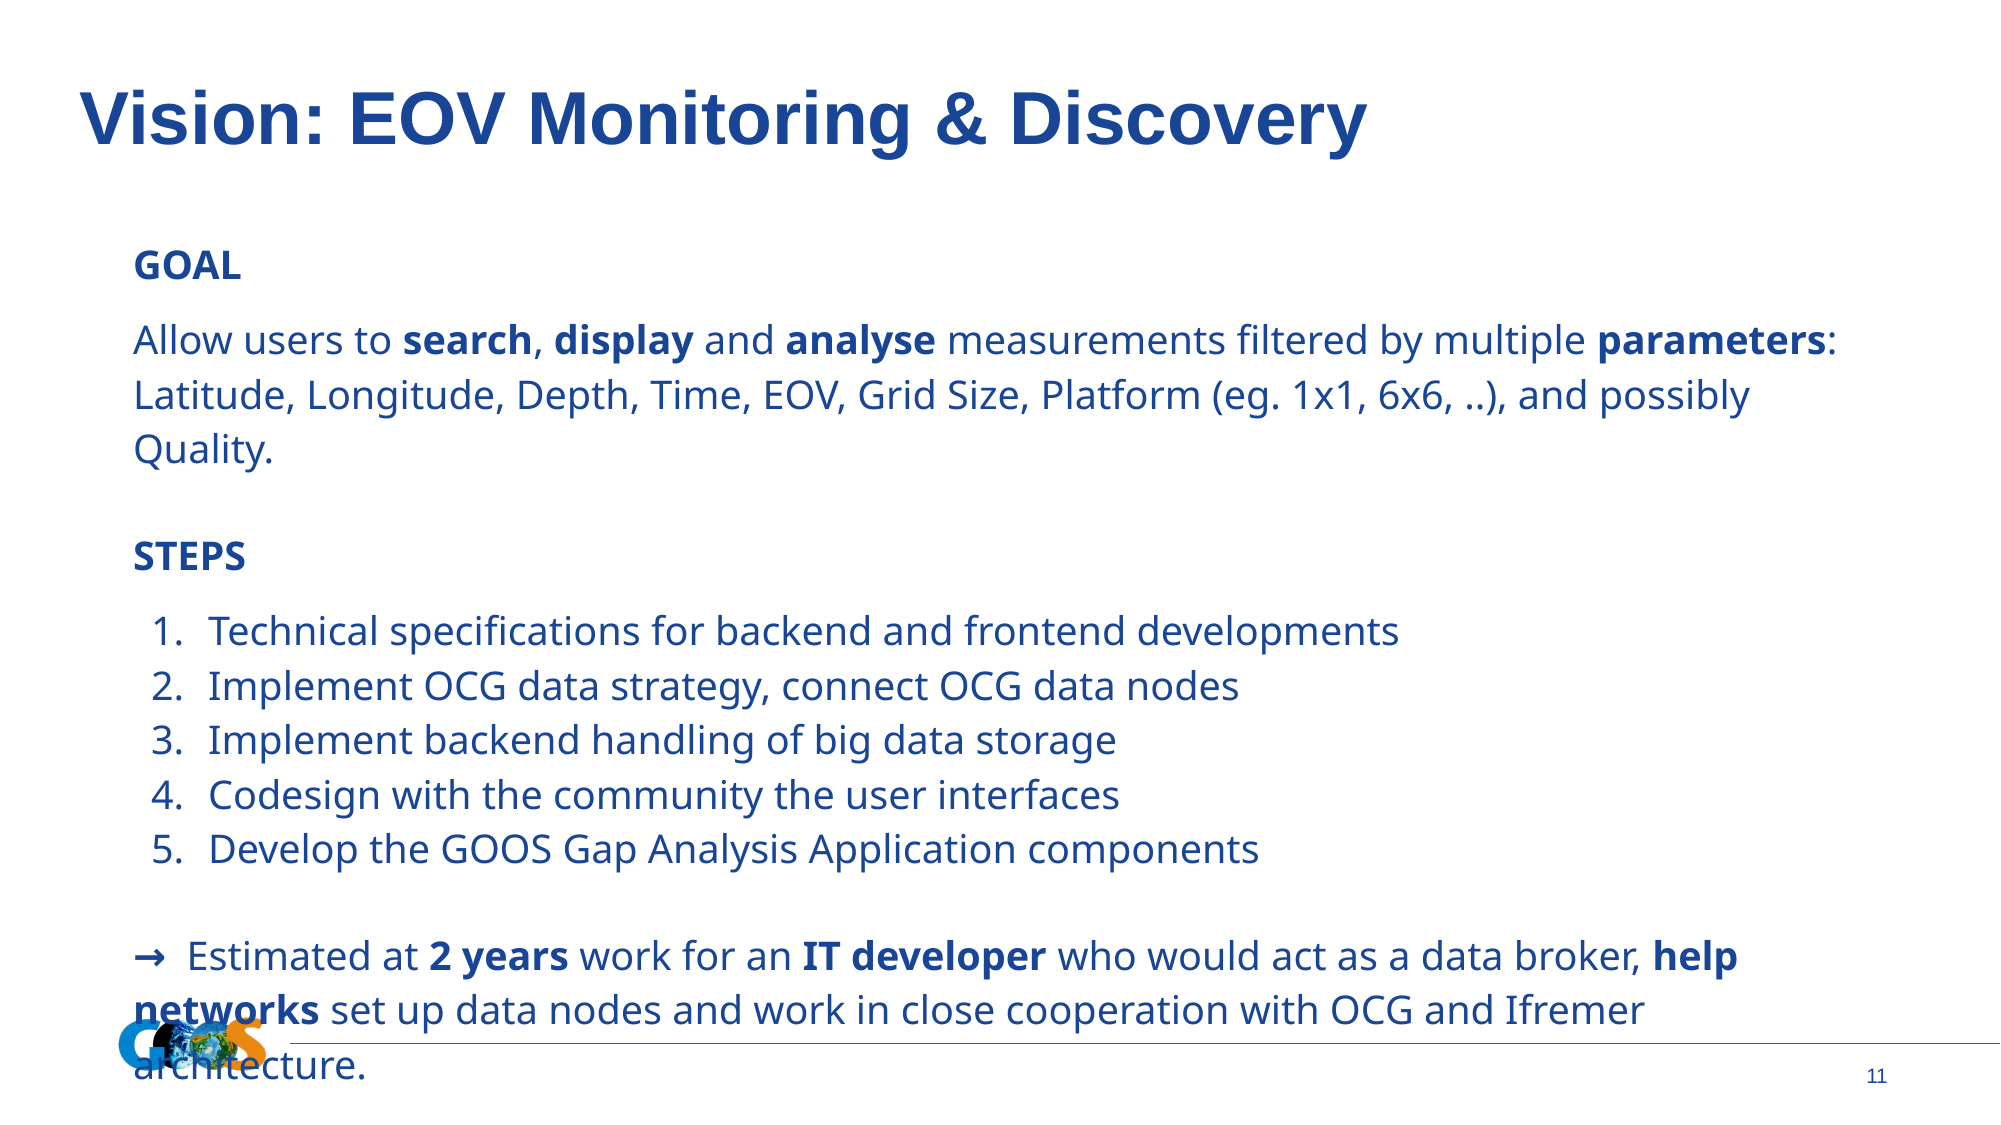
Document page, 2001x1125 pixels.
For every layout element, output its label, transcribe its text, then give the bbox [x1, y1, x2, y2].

text_box GOAL Allow users to search, display and analyse measurements filtered by multiple parameters: Latitude, Longitude, Depth, Time, EOV, Grid Size, Platform (eg. 1x1, 6x6, ..), and possibly Quality. STEPS Technical specifications for backend and frontend developments Implement OCG data strategy, connect OCG data nodes Implement backend handling of big data storage Codesign with the community the user interfaces Develop the GOOS Gap Analysis Application components → Estimated at 2 years work for an IT developer who would act as a data broker, help networks set up data nodes and work in close cooperation with OCG and Ifremer architecture. [118, 225, 1861, 989]
slide_number ‹#› [1845, 1065, 1888, 1097]
picture [118, 1016, 266, 1071]
title Vision: EOV Monitoring & Discovery [79, 83, 1843, 179]
